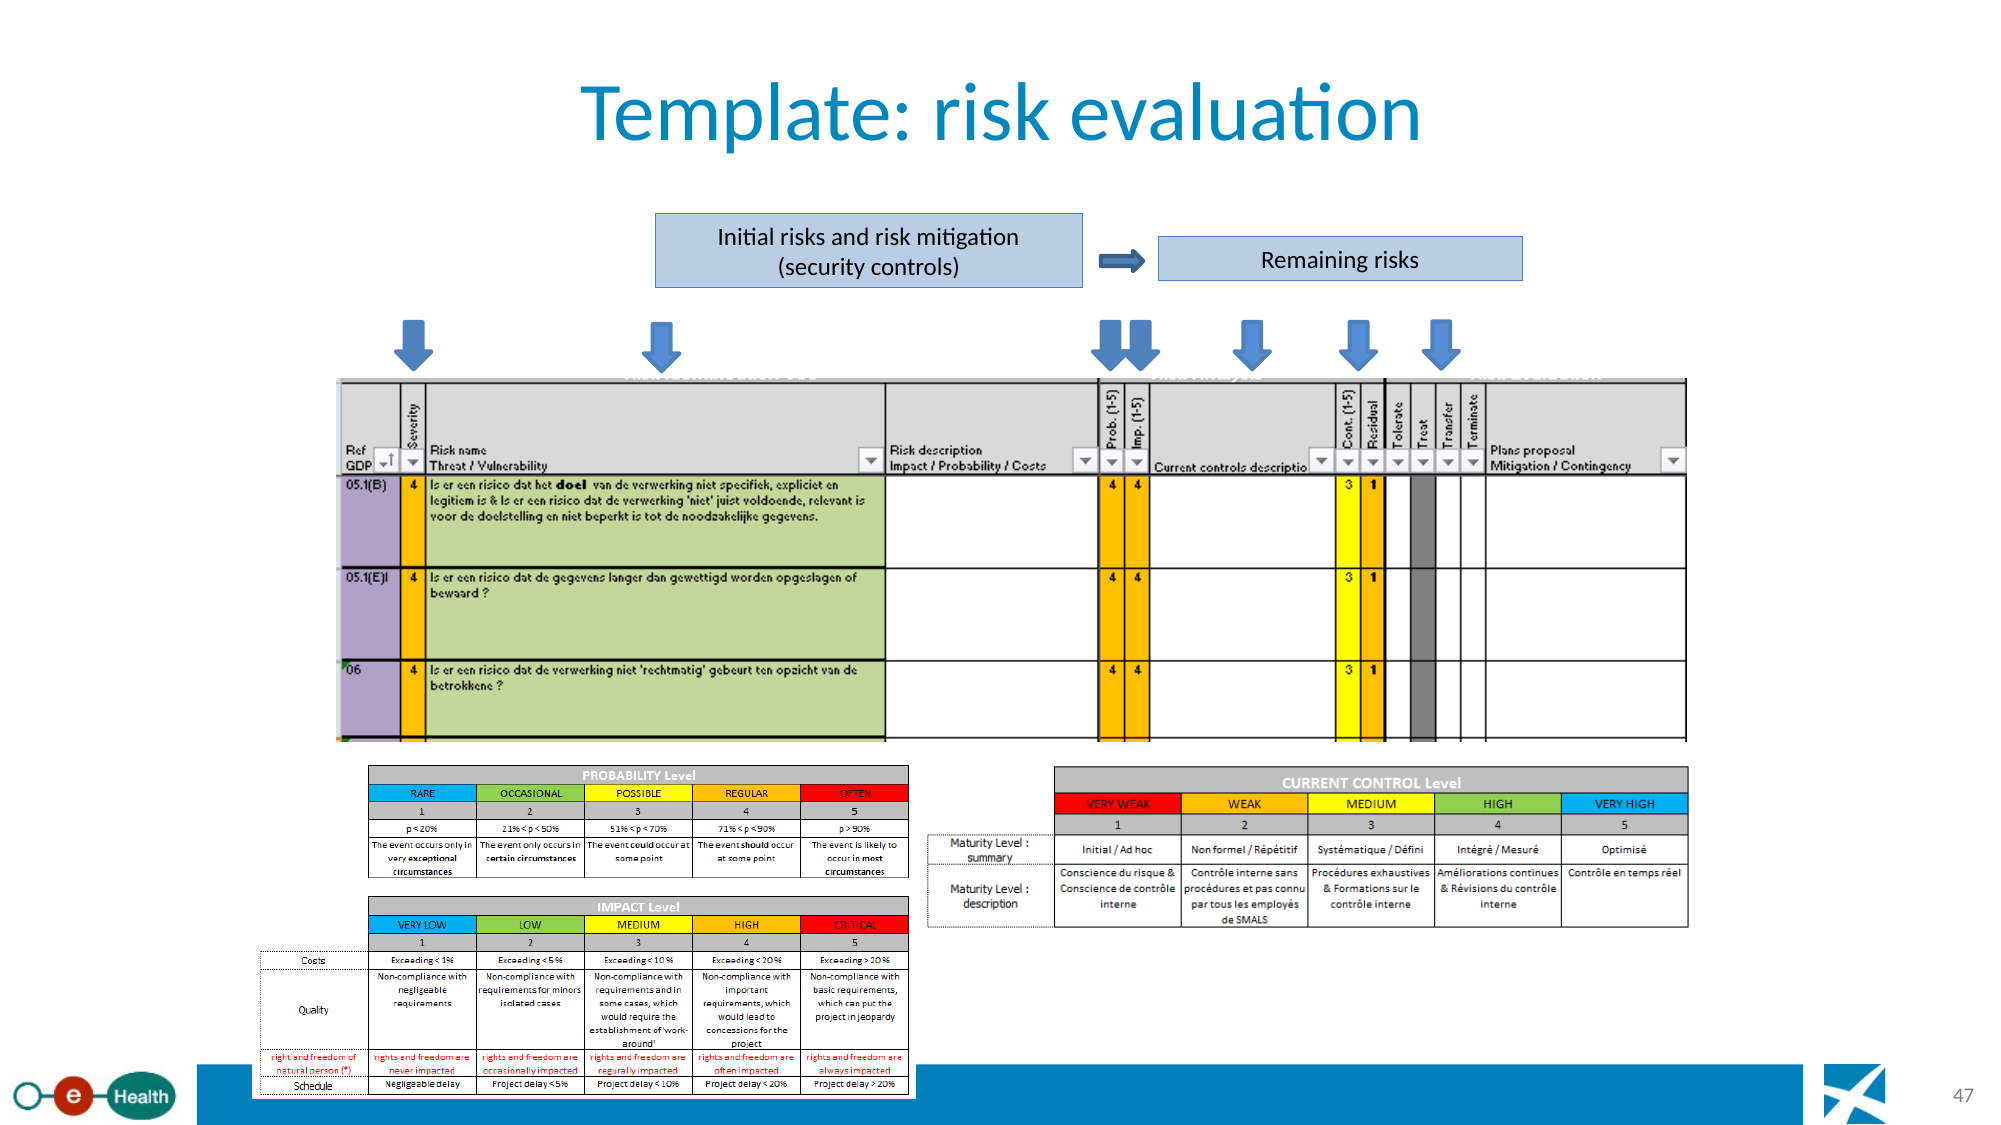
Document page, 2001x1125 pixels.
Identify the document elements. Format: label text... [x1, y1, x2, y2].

picture [336, 378, 1687, 742]
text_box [654, 212, 1523, 289]
text_box [1090, 319, 1125, 372]
picture [920, 758, 1697, 937]
title Template: risk evaluation [102, 30, 1903, 183]
text_box [393, 319, 434, 372]
slide_number 47 [1824, 1064, 1990, 1125]
text_box [1232, 319, 1272, 372]
text_box [1421, 319, 1461, 371]
text_box [1338, 319, 1379, 372]
picture [3, 1064, 182, 1124]
text_box [1120, 319, 1161, 372]
text_box [642, 321, 682, 374]
picture [252, 758, 917, 1098]
